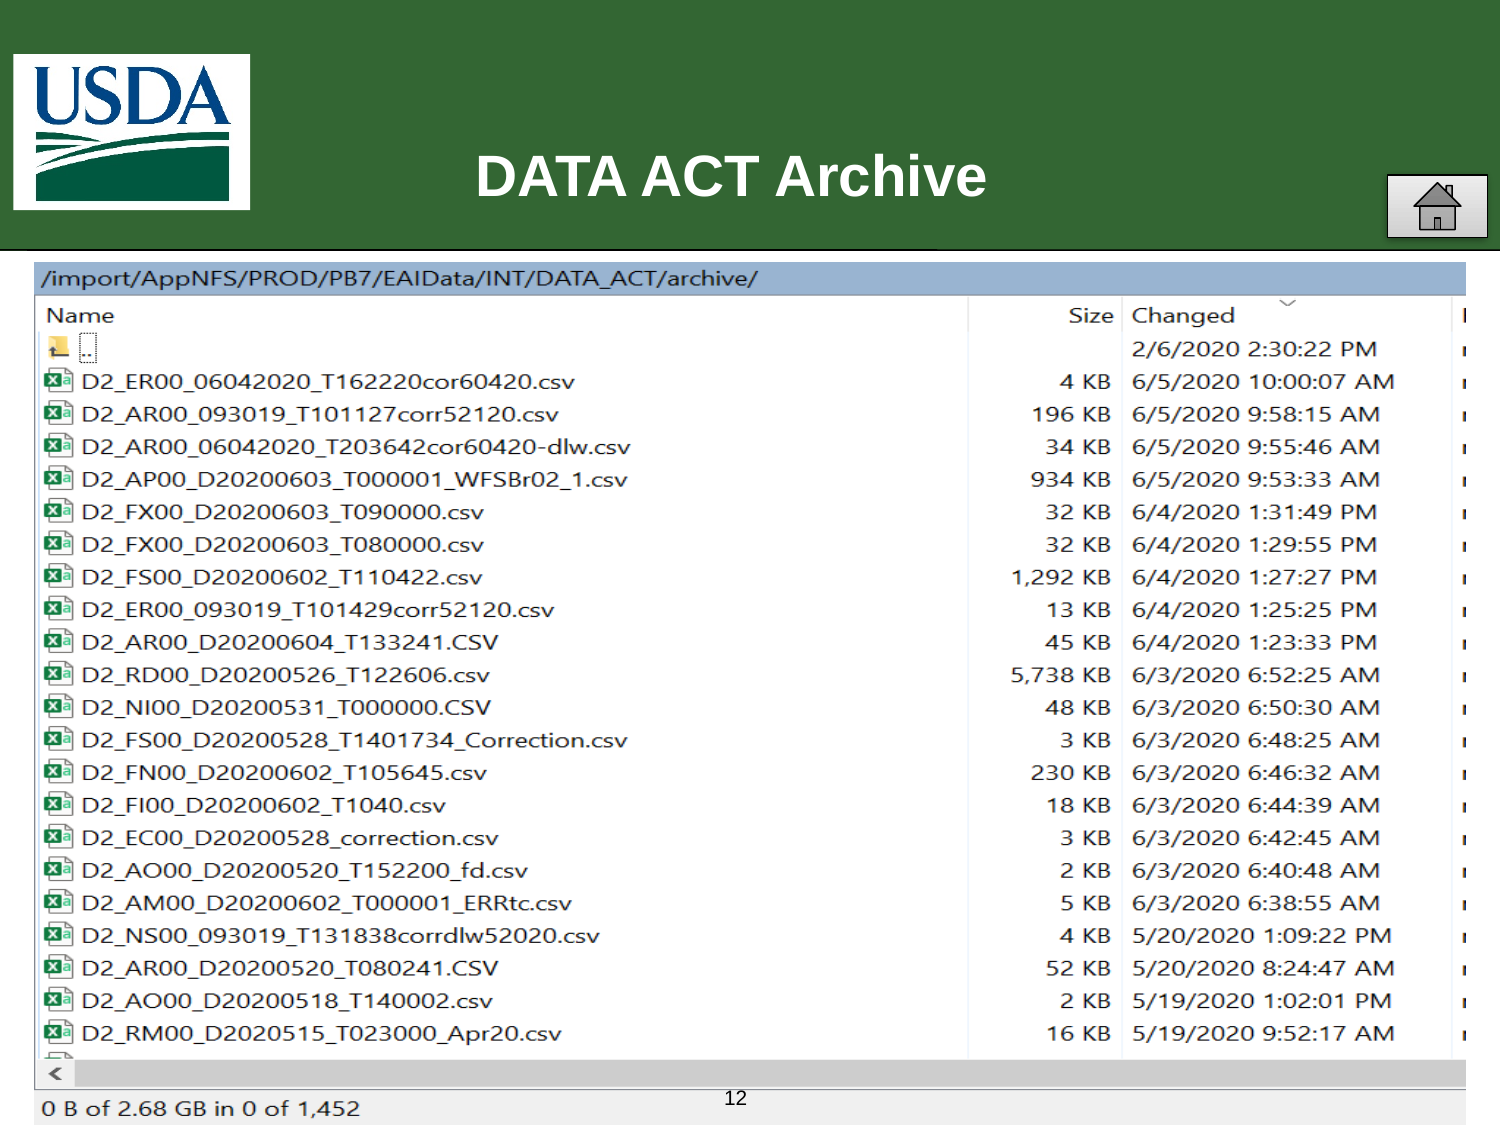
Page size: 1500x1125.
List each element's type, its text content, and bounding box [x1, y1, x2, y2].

picture [29, 58, 237, 207]
title DATA ACT Archive [264, 33, 1216, 216]
picture [34, 262, 1466, 1125]
